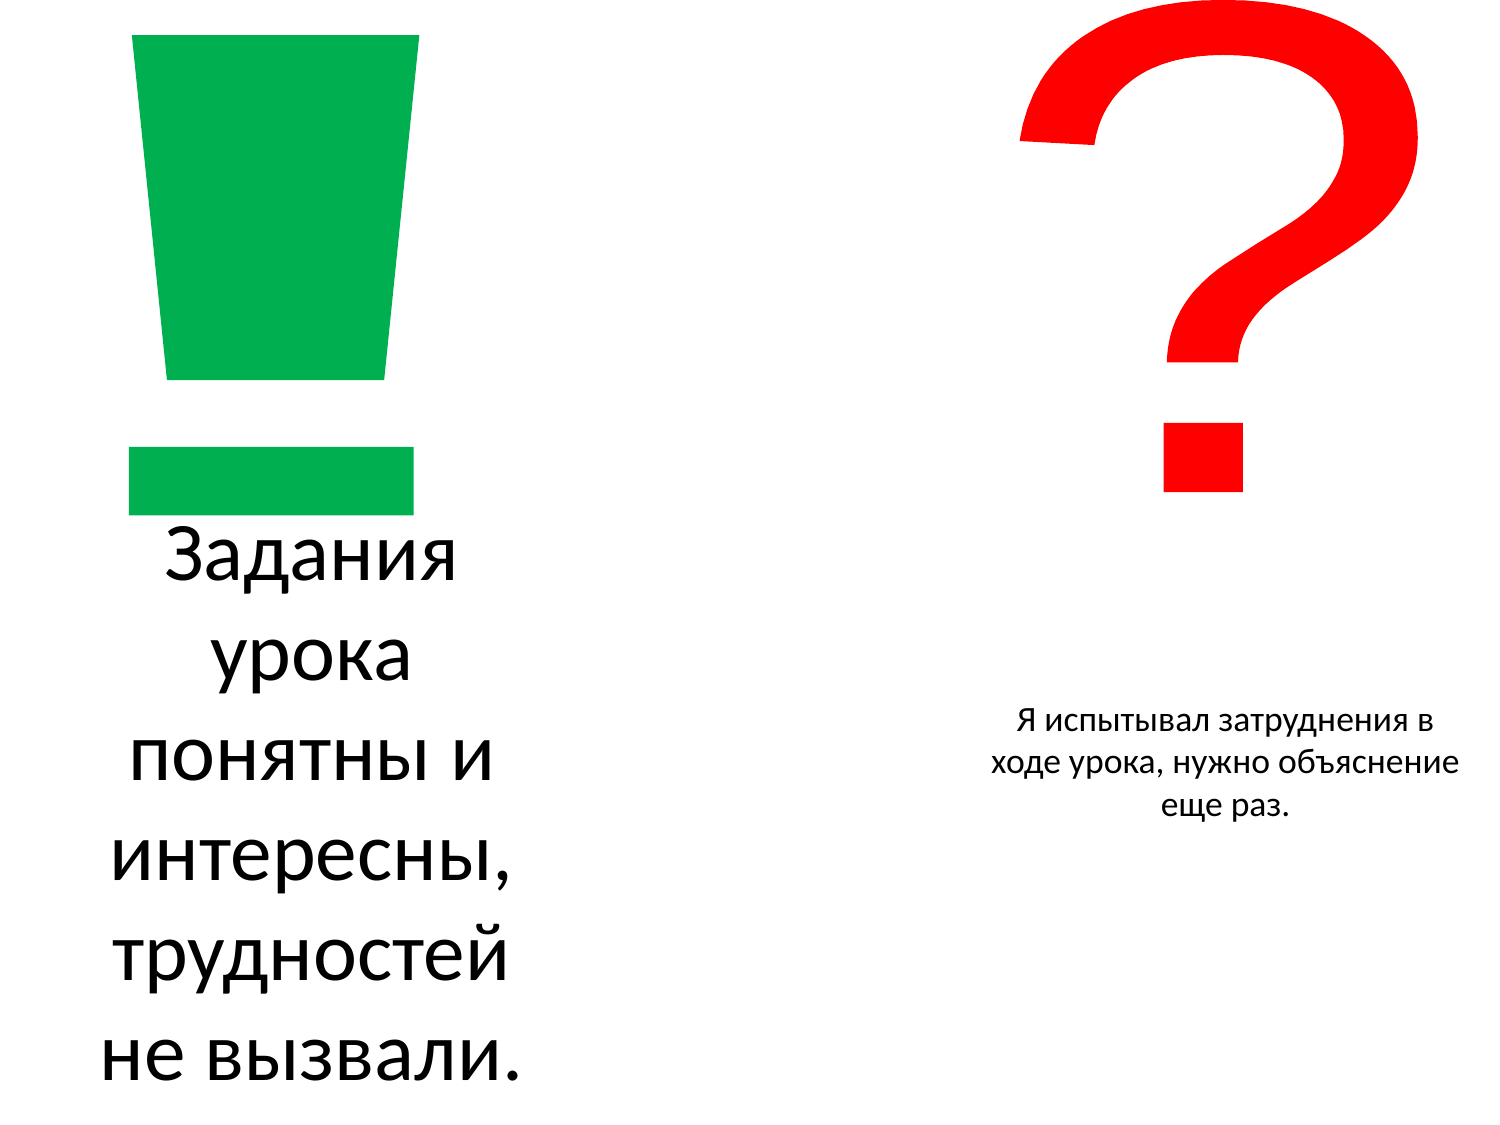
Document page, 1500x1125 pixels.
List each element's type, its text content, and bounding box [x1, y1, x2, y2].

title Я испытывал затруднения в ходе урока, нужно объяснение еще раз. [972, 644, 1479, 832]
text_box Задания урока понятны и интересны, трудностей не вызвали. [58, 703, 565, 891]
